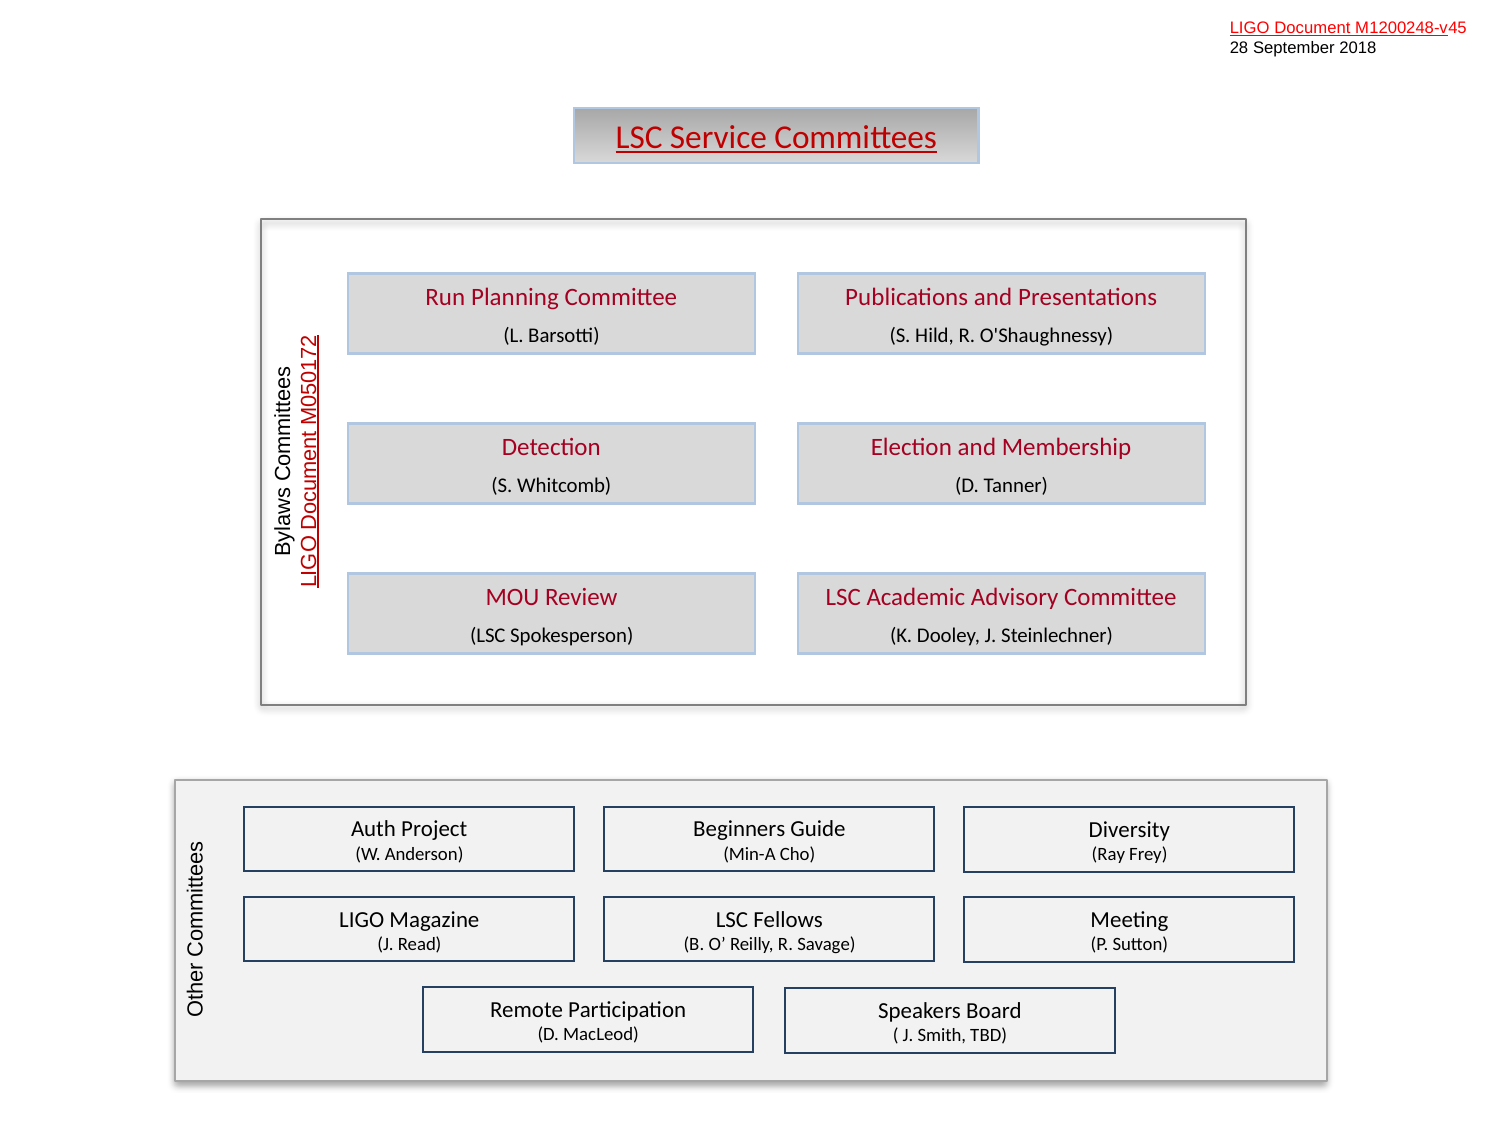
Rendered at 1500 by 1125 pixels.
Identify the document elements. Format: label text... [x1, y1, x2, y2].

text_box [260, 217, 1247, 706]
text_box LSC Service Committees [574, 108, 979, 163]
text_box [173, 777, 1327, 1082]
